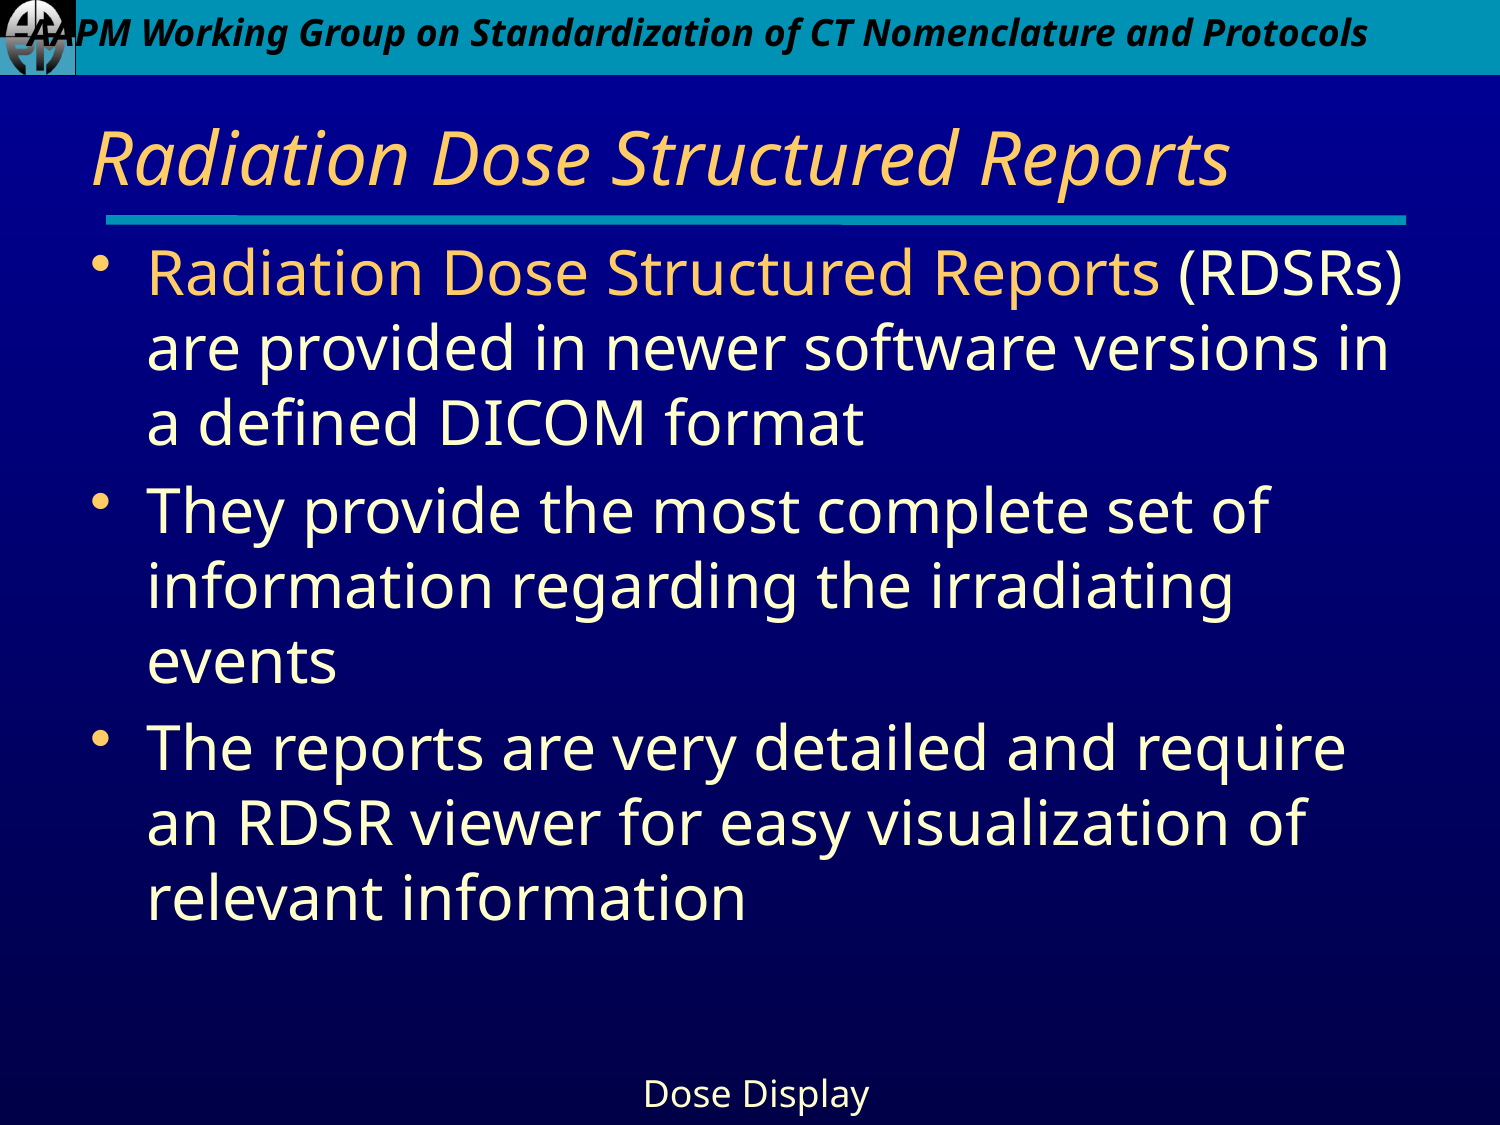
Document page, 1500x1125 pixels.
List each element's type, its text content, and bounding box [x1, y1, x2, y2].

text_box Dose Display [474, 1062, 1038, 1123]
title Radiation Dose Structured Reports [74, 95, 1426, 209]
list Radiation Dose Structured Reports (RDSRs) are provided in newer software versions in a defined DICOM format They provide the most complete set of information regarding the irradiating events The reports are very detailed and require an RDSR viewer for easy visualization of relevant information [74, 225, 1426, 1083]
picture [0, 0, 75, 75]
